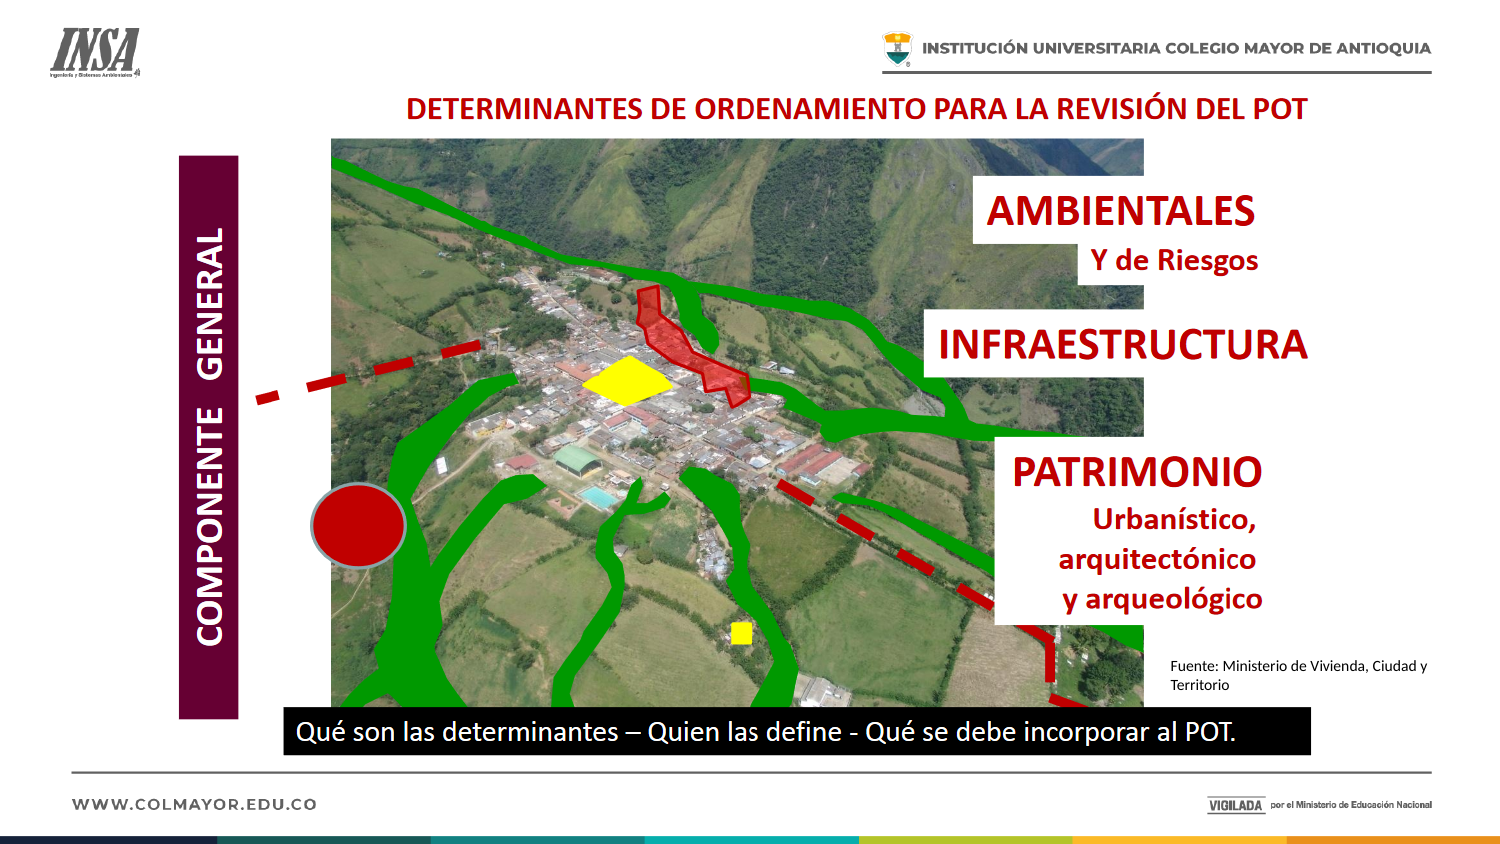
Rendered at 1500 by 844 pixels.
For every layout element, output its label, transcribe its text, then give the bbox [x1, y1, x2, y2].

text_box Fuente: Ministerio de Vivienda, Ciudad y Territorio [1324, 648, 1483, 702]
picture [0, 0, 1500, 844]
